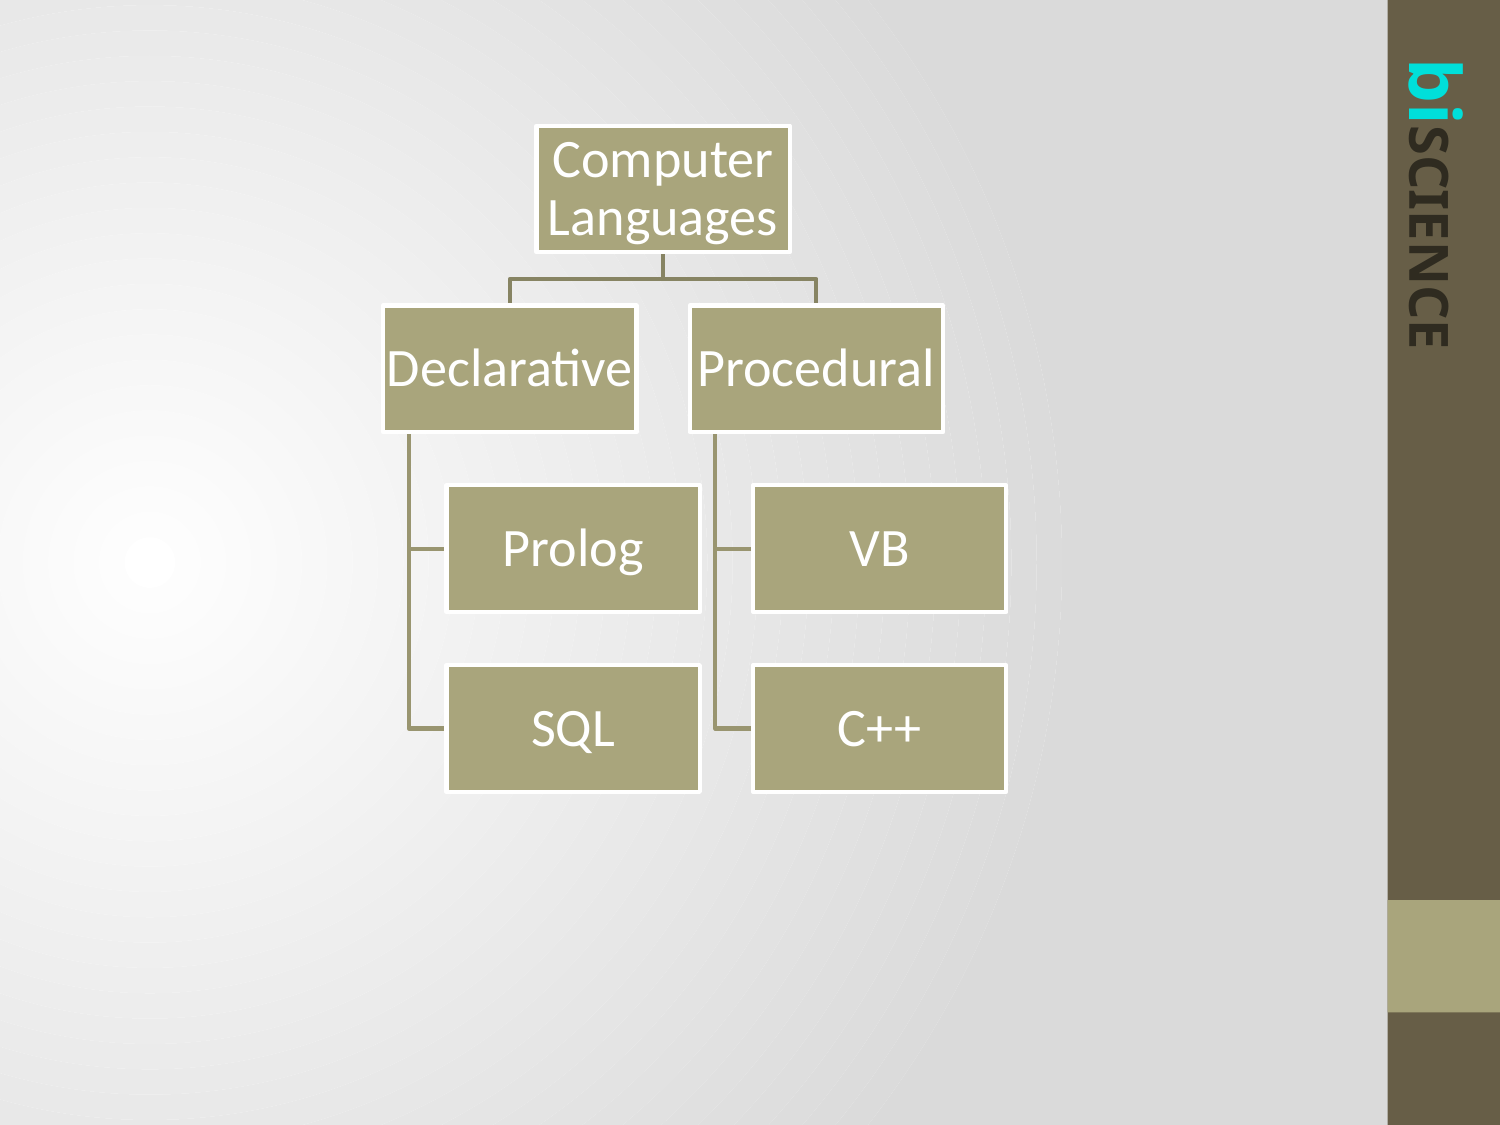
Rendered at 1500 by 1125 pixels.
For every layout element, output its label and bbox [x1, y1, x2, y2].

text_box [194, 124, 1196, 793]
